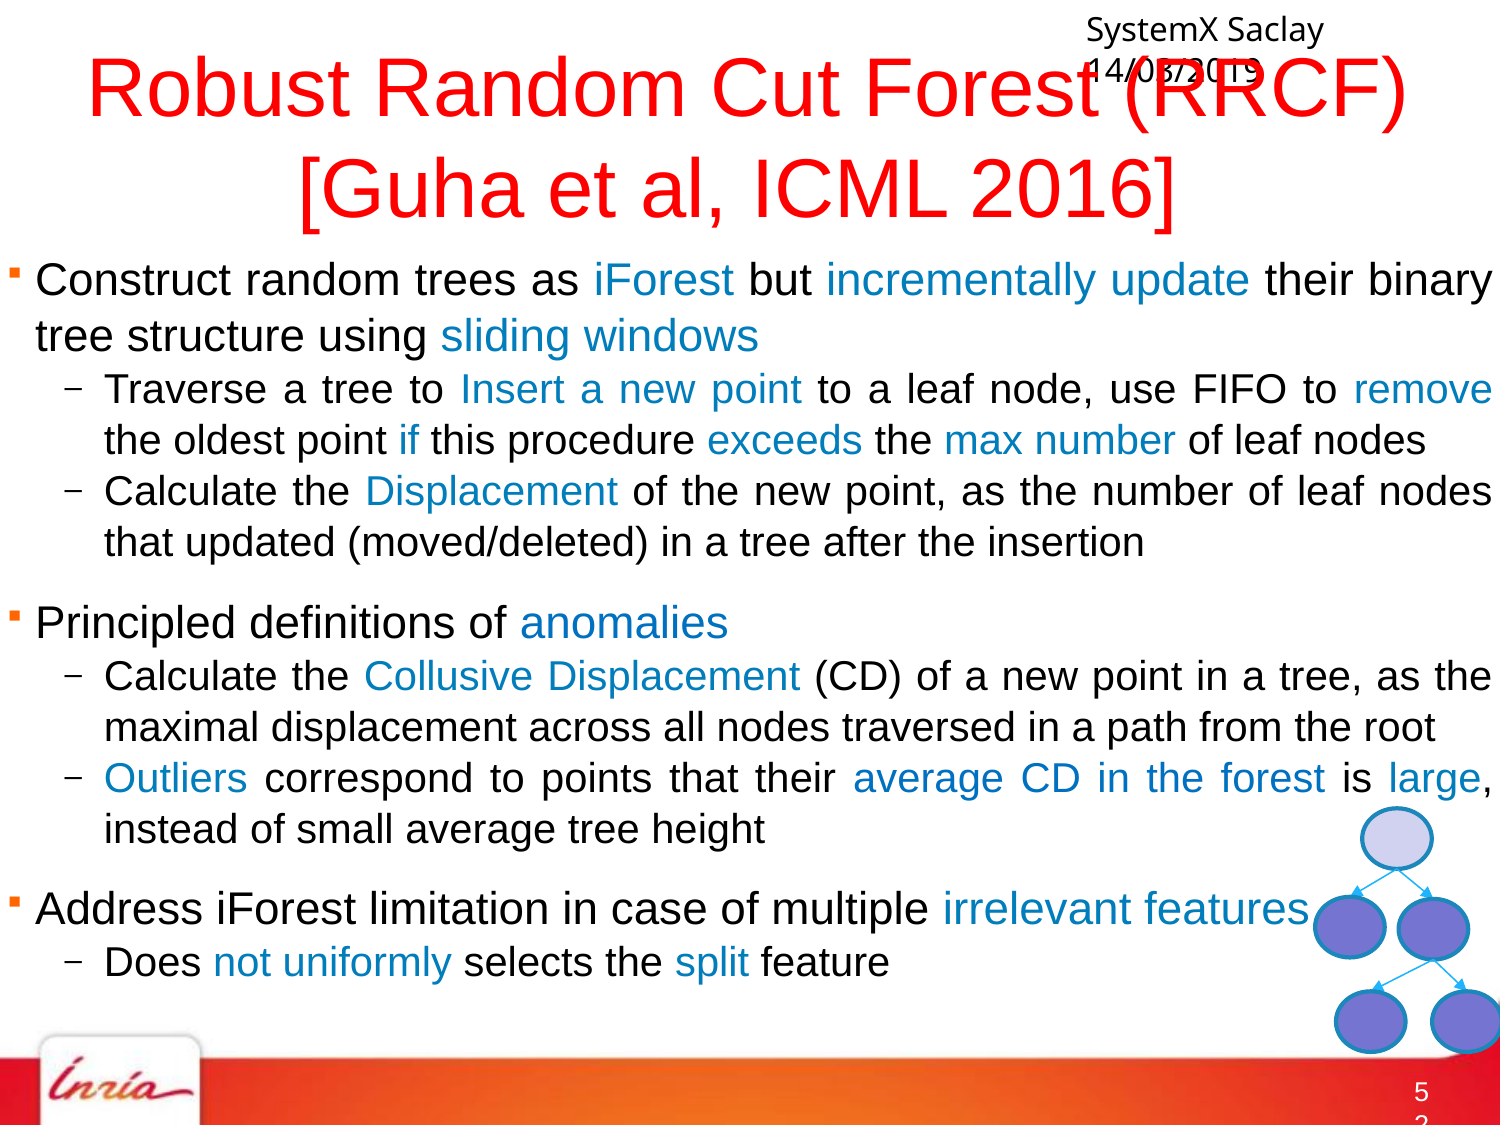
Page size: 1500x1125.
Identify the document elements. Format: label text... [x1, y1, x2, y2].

picture [0, 1038, 1500, 1125]
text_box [1314, 808, 1500, 1053]
slide_number 52 [1397, 1067, 1446, 1114]
list Construct random trees as iForest but incrementally update their binary tree structure using sliding windows Traverse a tree to Insert a new point to a leaf node, use FIFO to remove the oldest point if this procedure exceeds the max number of leaf nodes Calculate the Displacement of the new point, as the number of leaf nodes that updated (moved/deleted) in a tree after the insertion Principled definitions of anomalies Calculate the Collusive Displacement (CD) of a new point in a tree, as the maximal displacement across all nodes traversed in a path from the root Outliers correspond to points that their average CD in the forest is large, instead of small average tree height Address iForest limitation in case of multiple irrelevant features Does not uniformly selects the split feature [0, 248, 1500, 1038]
title Robust Random Cut Forest (RRCF) [Guha et al, ICML 2016] [0, 71, 1500, 194]
